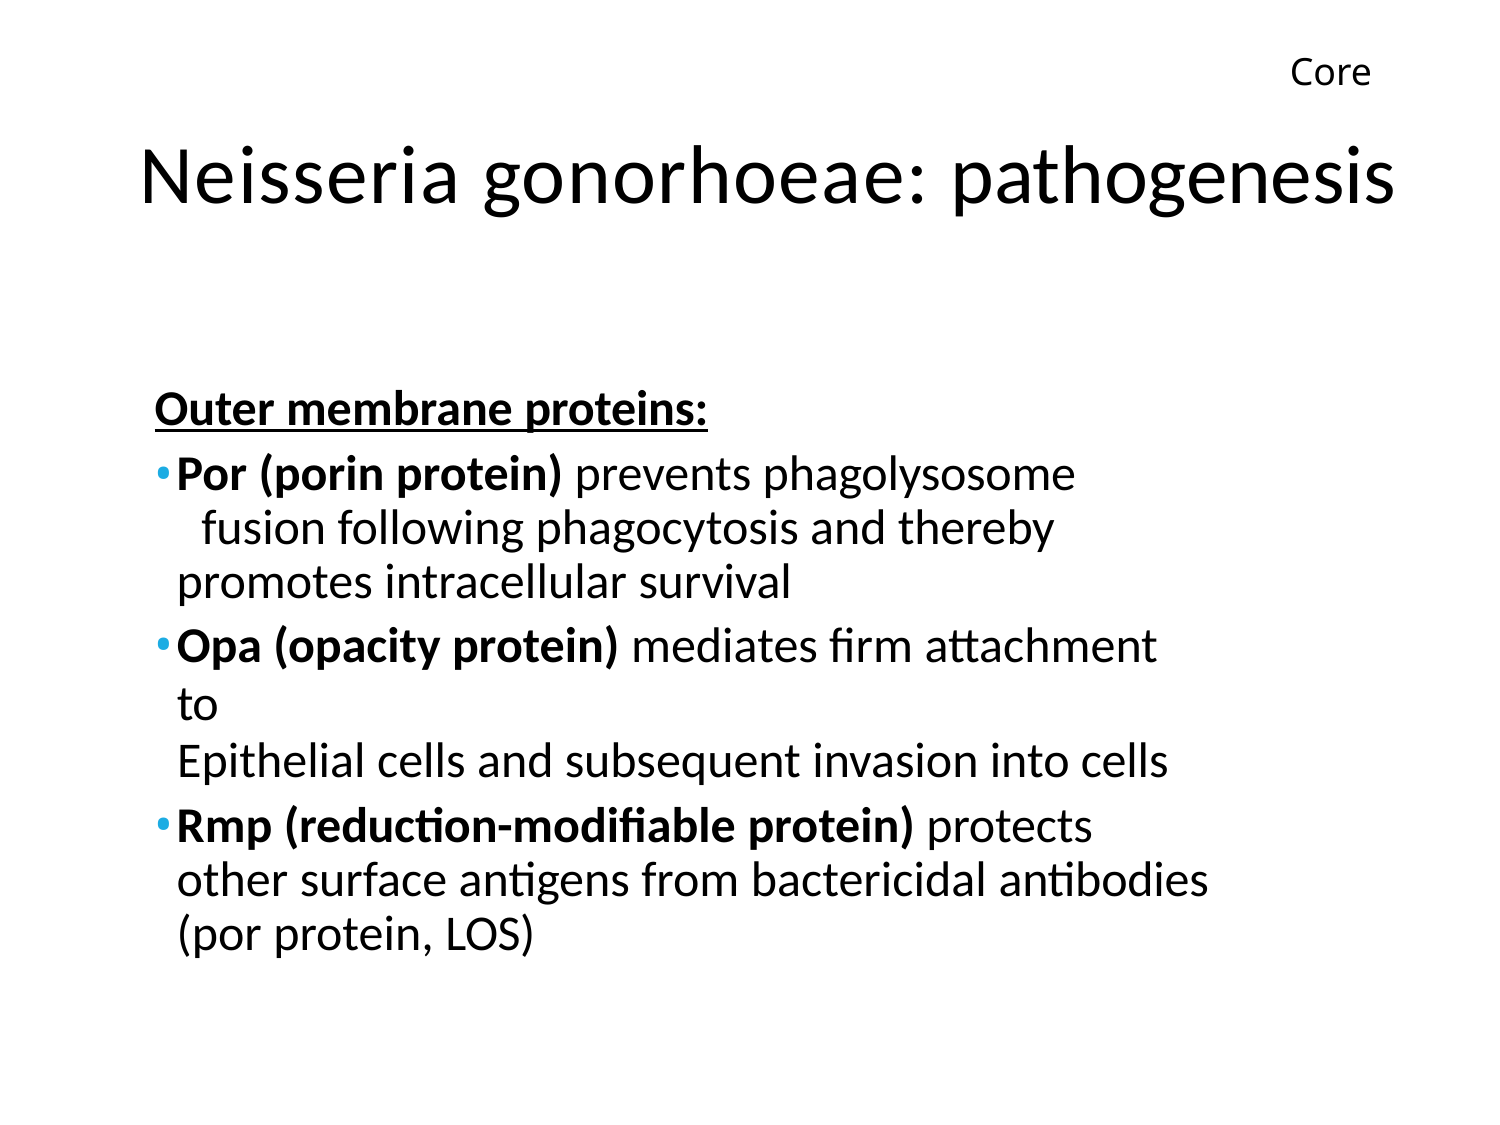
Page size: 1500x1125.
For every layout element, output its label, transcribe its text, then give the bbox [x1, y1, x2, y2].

title Neisseria gonorhoeae: pathogenesis [103, 63, 1397, 275]
text_box Core [1274, 40, 1425, 101]
text_box Outer membrane proteins: Por (porin protein) prevents phagolysosome fusion following phagocytosis and thereby promotes intracellular survival Opa (opacity protein) mediates firm attachment to Epithelial cells and subsequent invasion into cells Rmp (reduction-modifiable protein) protects other surface antigens from bactericidal antibodies (por protein, LOS) [152, 366, 1312, 962]
